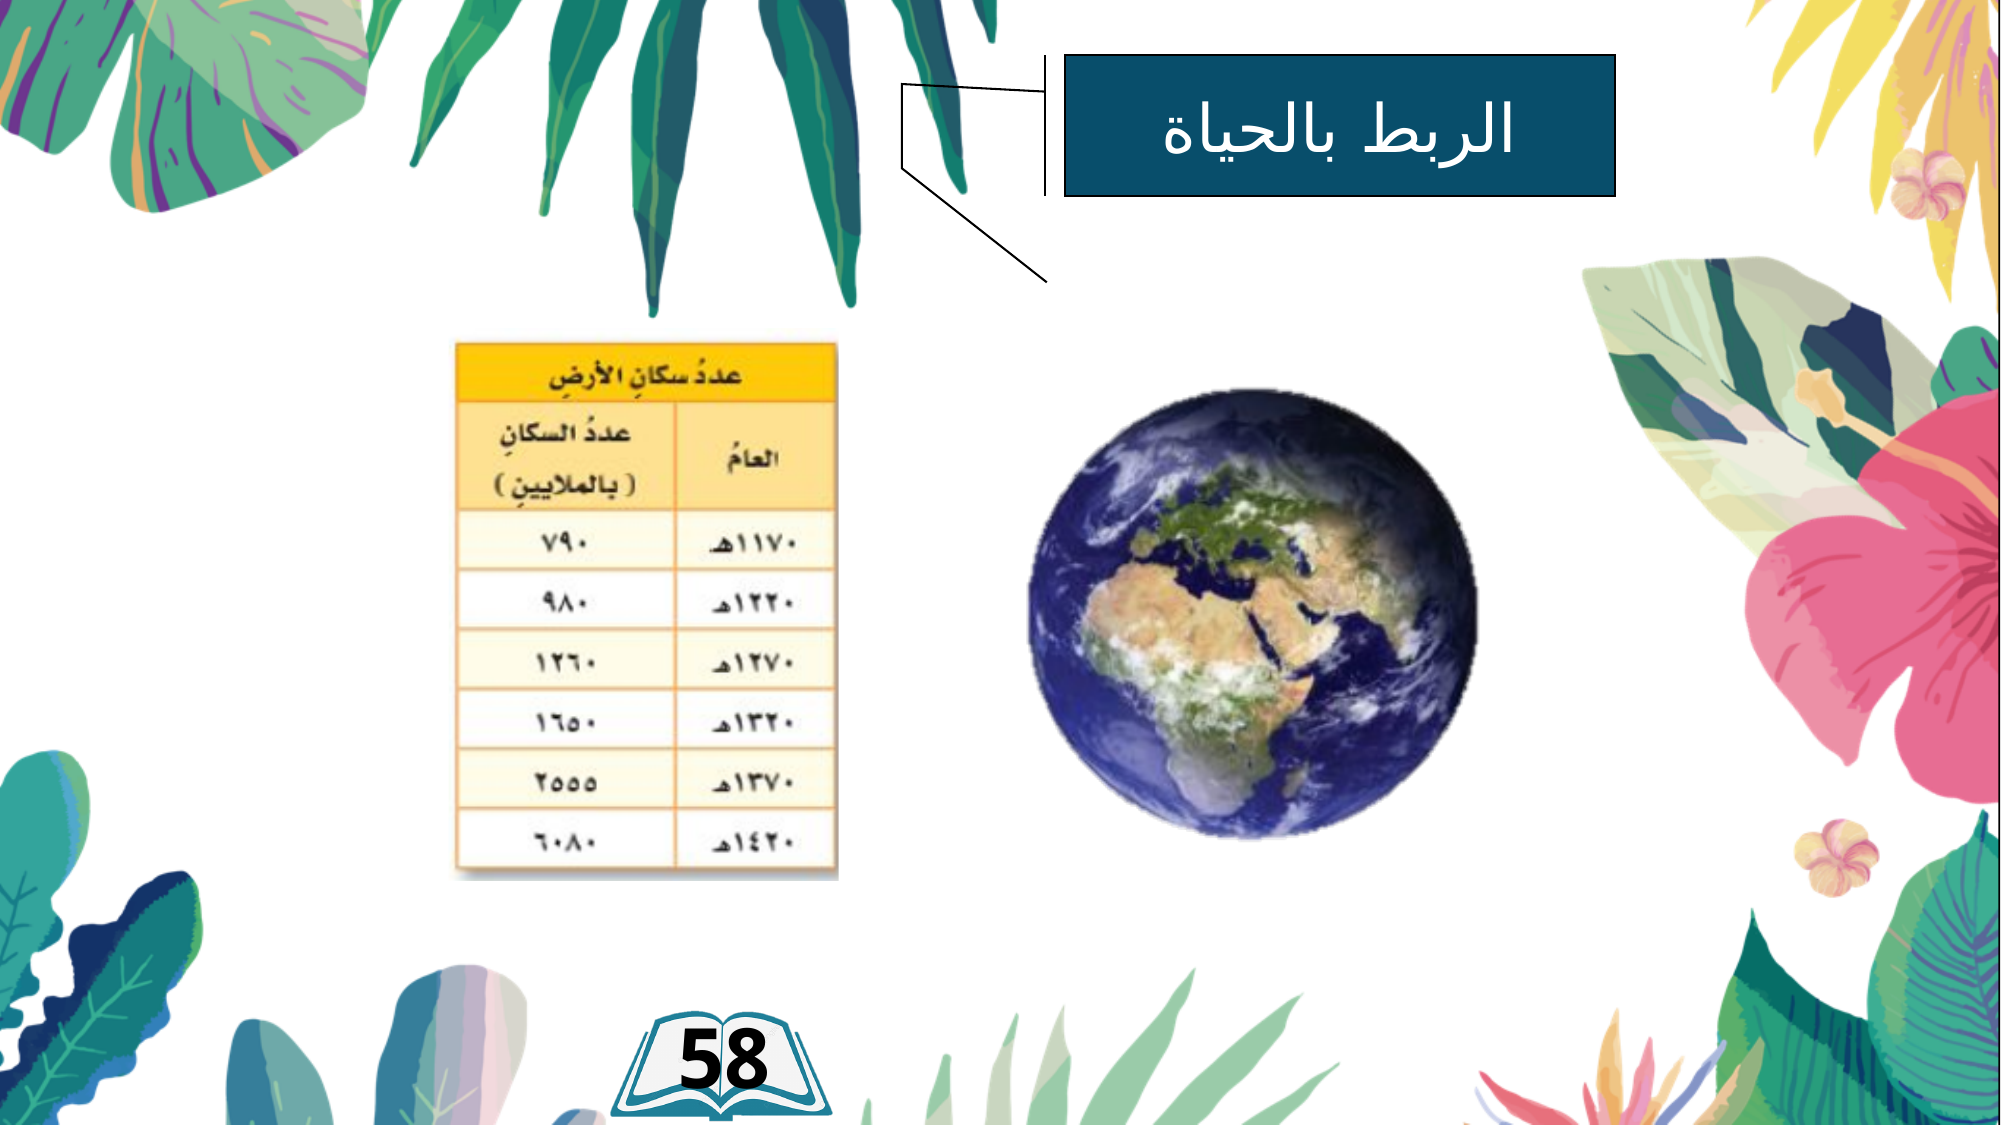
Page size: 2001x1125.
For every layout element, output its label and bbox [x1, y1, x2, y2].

text_box [602, 947, 844, 1125]
picture [0, 0, 2001, 1125]
